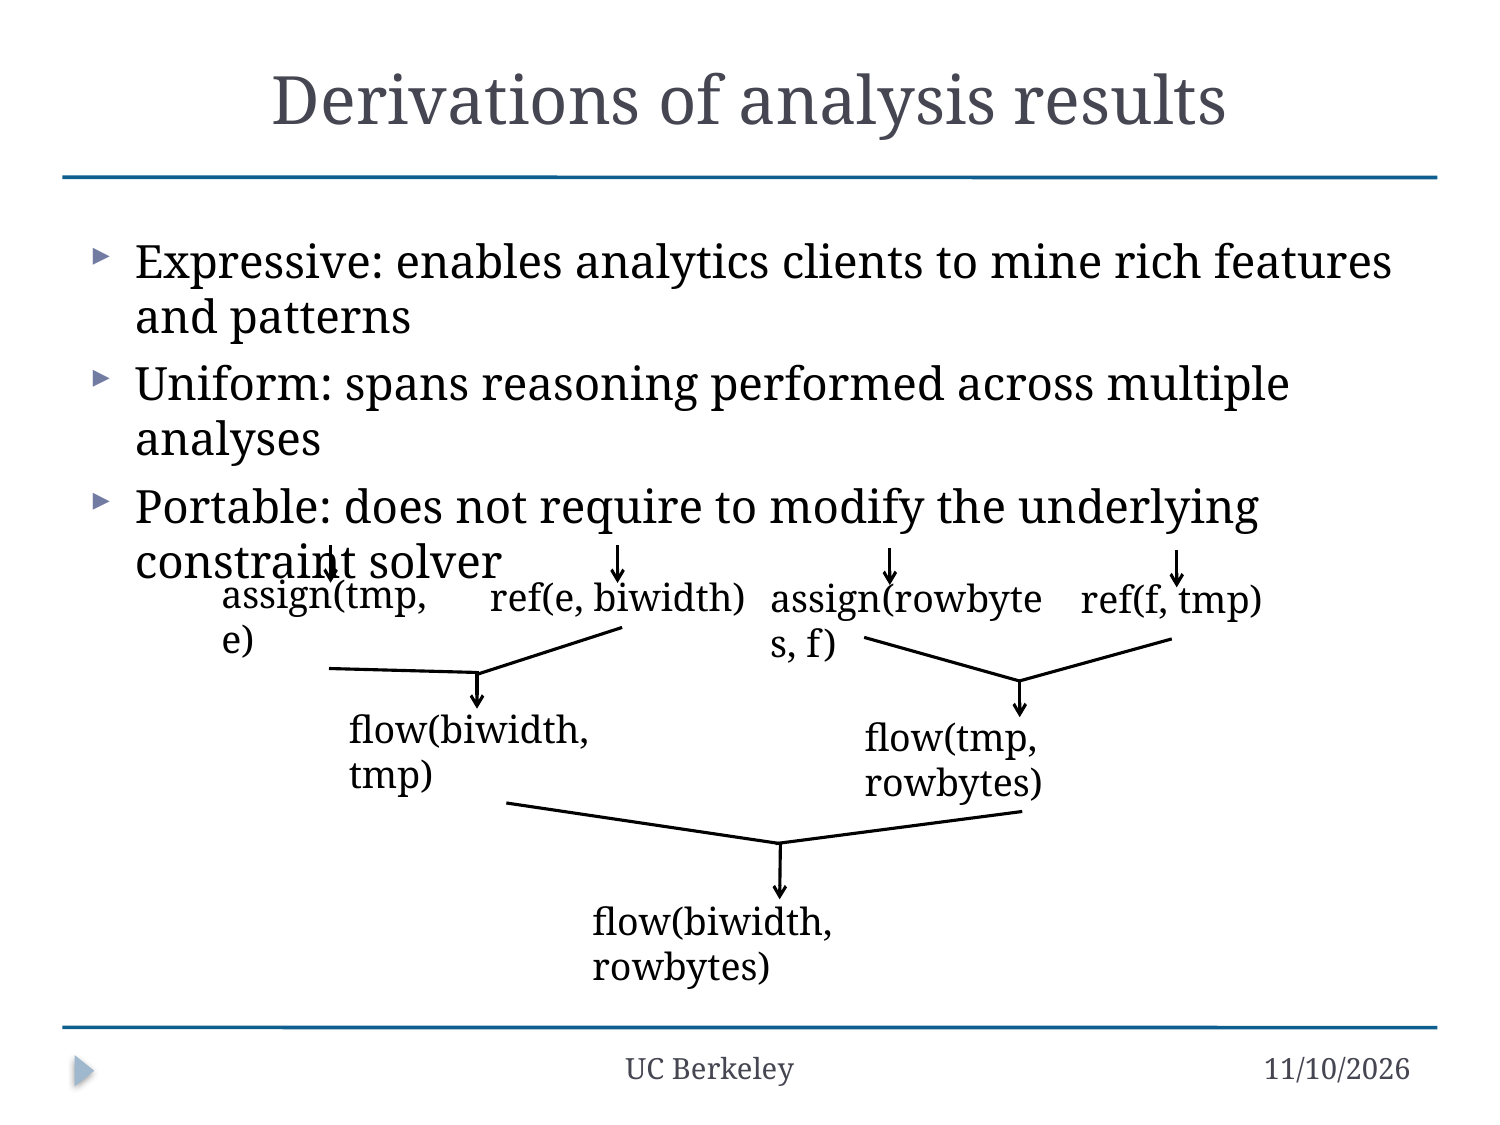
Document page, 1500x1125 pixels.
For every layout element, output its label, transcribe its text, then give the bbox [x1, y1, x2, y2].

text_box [506, 758, 783, 845]
text_box flow(biwidth, rowbytes) [577, 890, 982, 996]
text_box ref(e, biwidth) [468, 566, 768, 627]
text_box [1019, 638, 1172, 682]
footer UC Berkeley [234, 1042, 1050, 1103]
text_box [775, 767, 1023, 844]
title Derivations of analysis results [75, 24, 1425, 171]
text_box flow(tmp, rowbytes) [849, 706, 1195, 812]
table_cell ftp [776, 890, 783, 905]
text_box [328, 624, 477, 673]
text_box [863, 637, 1020, 682]
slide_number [1050, 1042, 1426, 1103]
text_box assign(rowbytes, f) [755, 568, 1075, 673]
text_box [476, 627, 623, 675]
text_box assign(tmp, e) [206, 563, 452, 669]
text_box ref(f, tmp) [1052, 569, 1292, 629]
list Expressive: enables analytics clients to mine rich features and patterns Uniform: spans reasoning performed across multiple analyses Portable: does not require to modify the underlying constraint solver [75, 225, 1425, 475]
text_box flow(biwidth, tmp) [333, 698, 679, 803]
